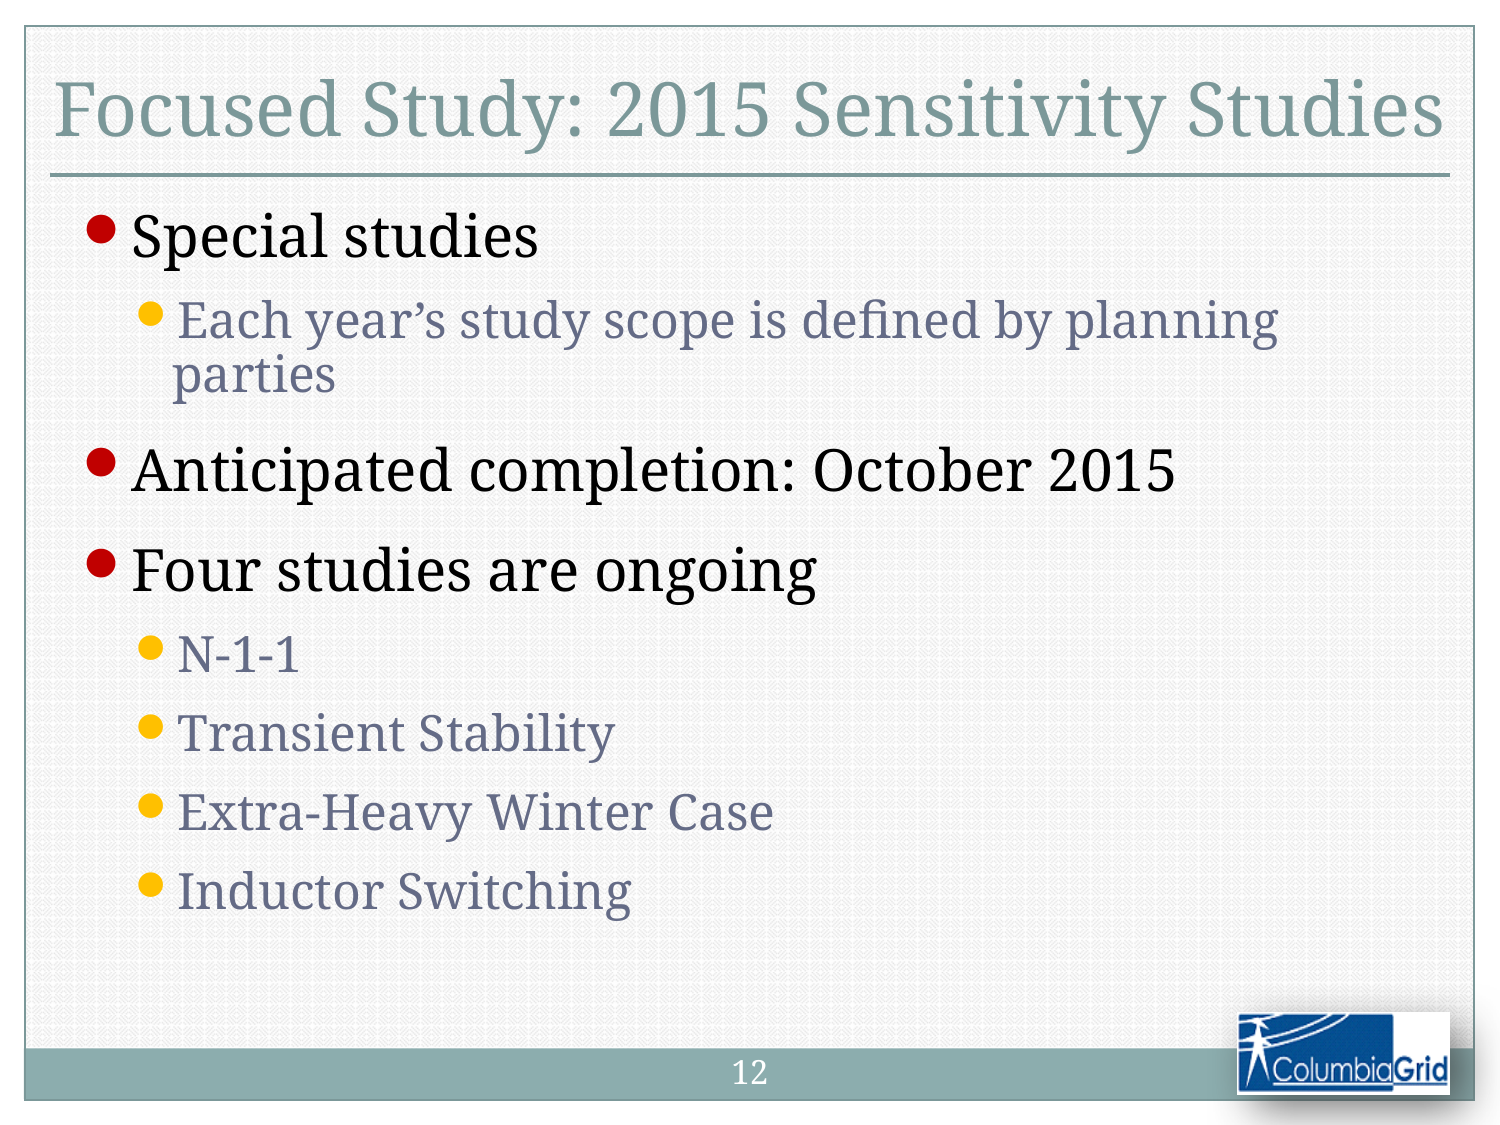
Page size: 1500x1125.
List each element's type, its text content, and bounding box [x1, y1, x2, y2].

picture [1237, 1012, 1450, 1095]
list Special studies Each year’s study scope is defined by planning parties Anticipated completion: October 2015 Four studies are ongoing N-1-1 Transient Stability Extra-Heavy Winter Case Inductor Switching [67, 200, 1463, 925]
text_box Focused Study: 2015 Sensitivity Studies [0, 37, 1500, 175]
slide_number 12 [699, 1037, 800, 1110]
